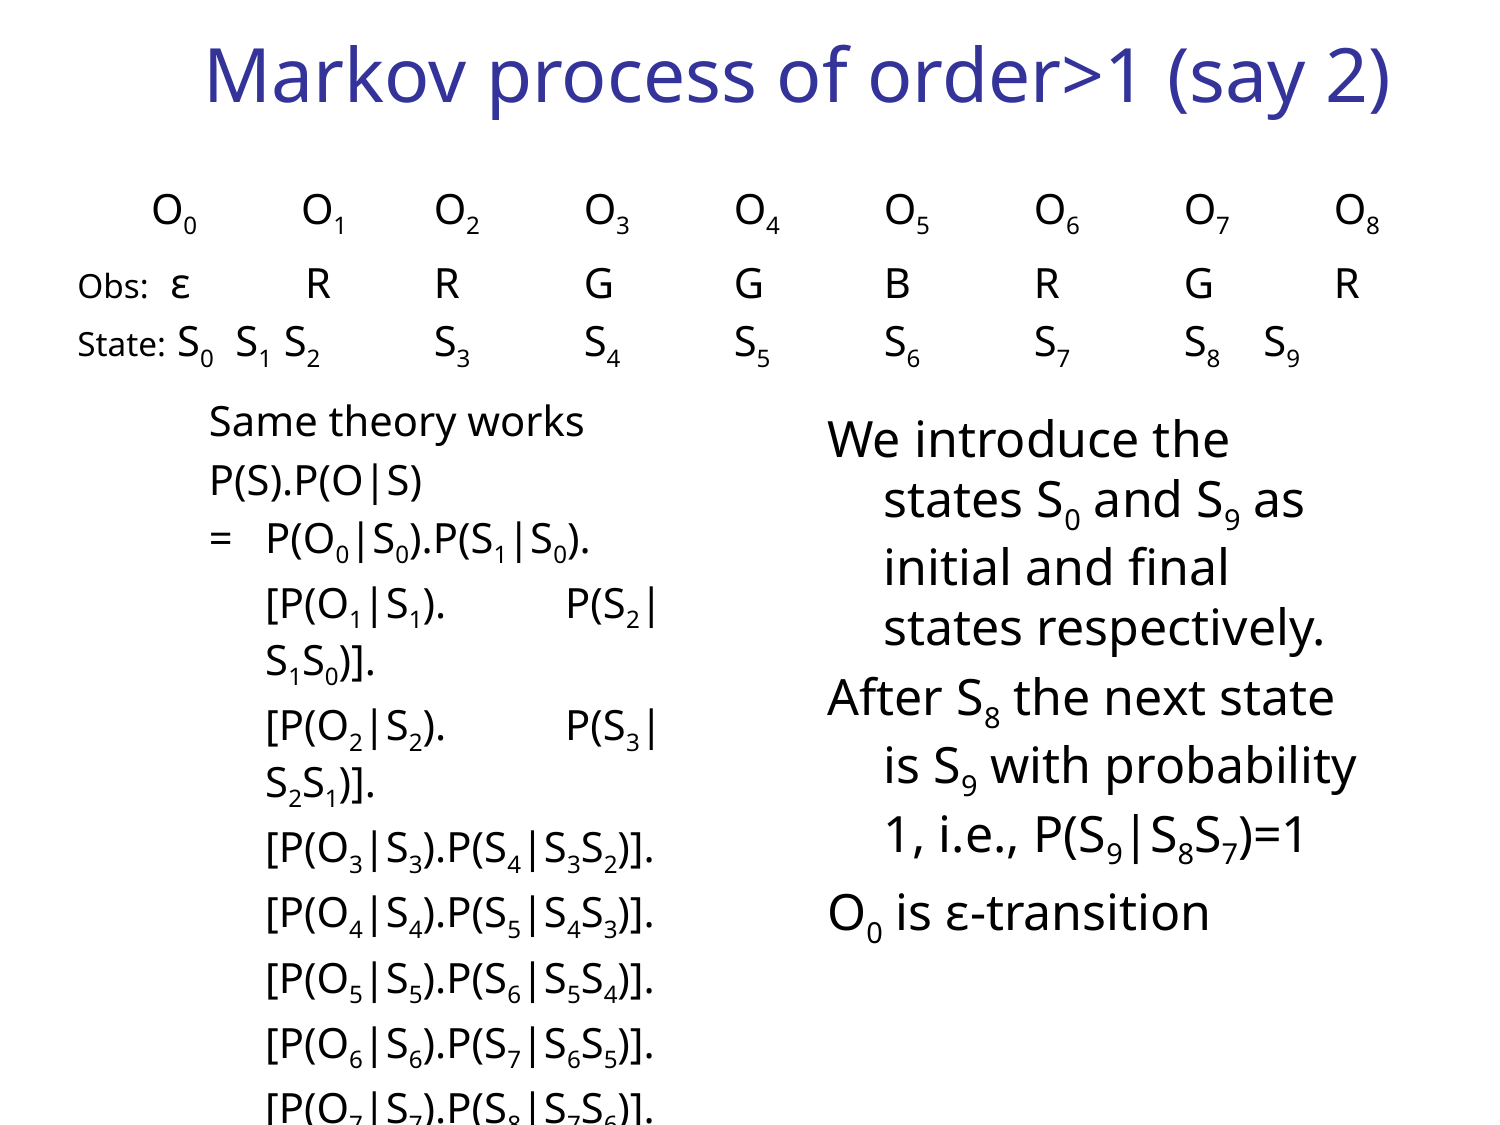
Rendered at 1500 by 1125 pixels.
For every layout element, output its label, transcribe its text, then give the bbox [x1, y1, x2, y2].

list Same theory works P(S).P(O|S) = P(O0|S0).P(S1|S0). [P(O1|S1). P(S2|S1S0)]. [P(O2|S2). P(S3|S2S1)]. [P(O3|S3).P(S4|S3S2)]. [P(O4|S4).P(S5|S4S3)]. [P(O5|S5).P(S6|S5S4)]. [P(O6|S6).P(S7|S6S5)]. [P(O7|S7).P(S8|S7S6)]. [P(O8|S8).P(S9|S8S7)]. [193, 387, 763, 1007]
text_box O0 O1 O2 O3 O4 O5 O6 O7 O8 Obs: ε R R G G B R G R State: S0 S1 S2 S3 S4 S5 S6 S7 S8 S9 [62, 149, 1432, 375]
text_box We introduce the states S0 and S9 as initial and final states respectively. After S8 the next state is S9 with probability 1, i.e., P(S9|S8S7)=1 O0 is ε-transition [812, 399, 1381, 1031]
title Markov process of order>1 (say 2) [188, 34, 1468, 126]
